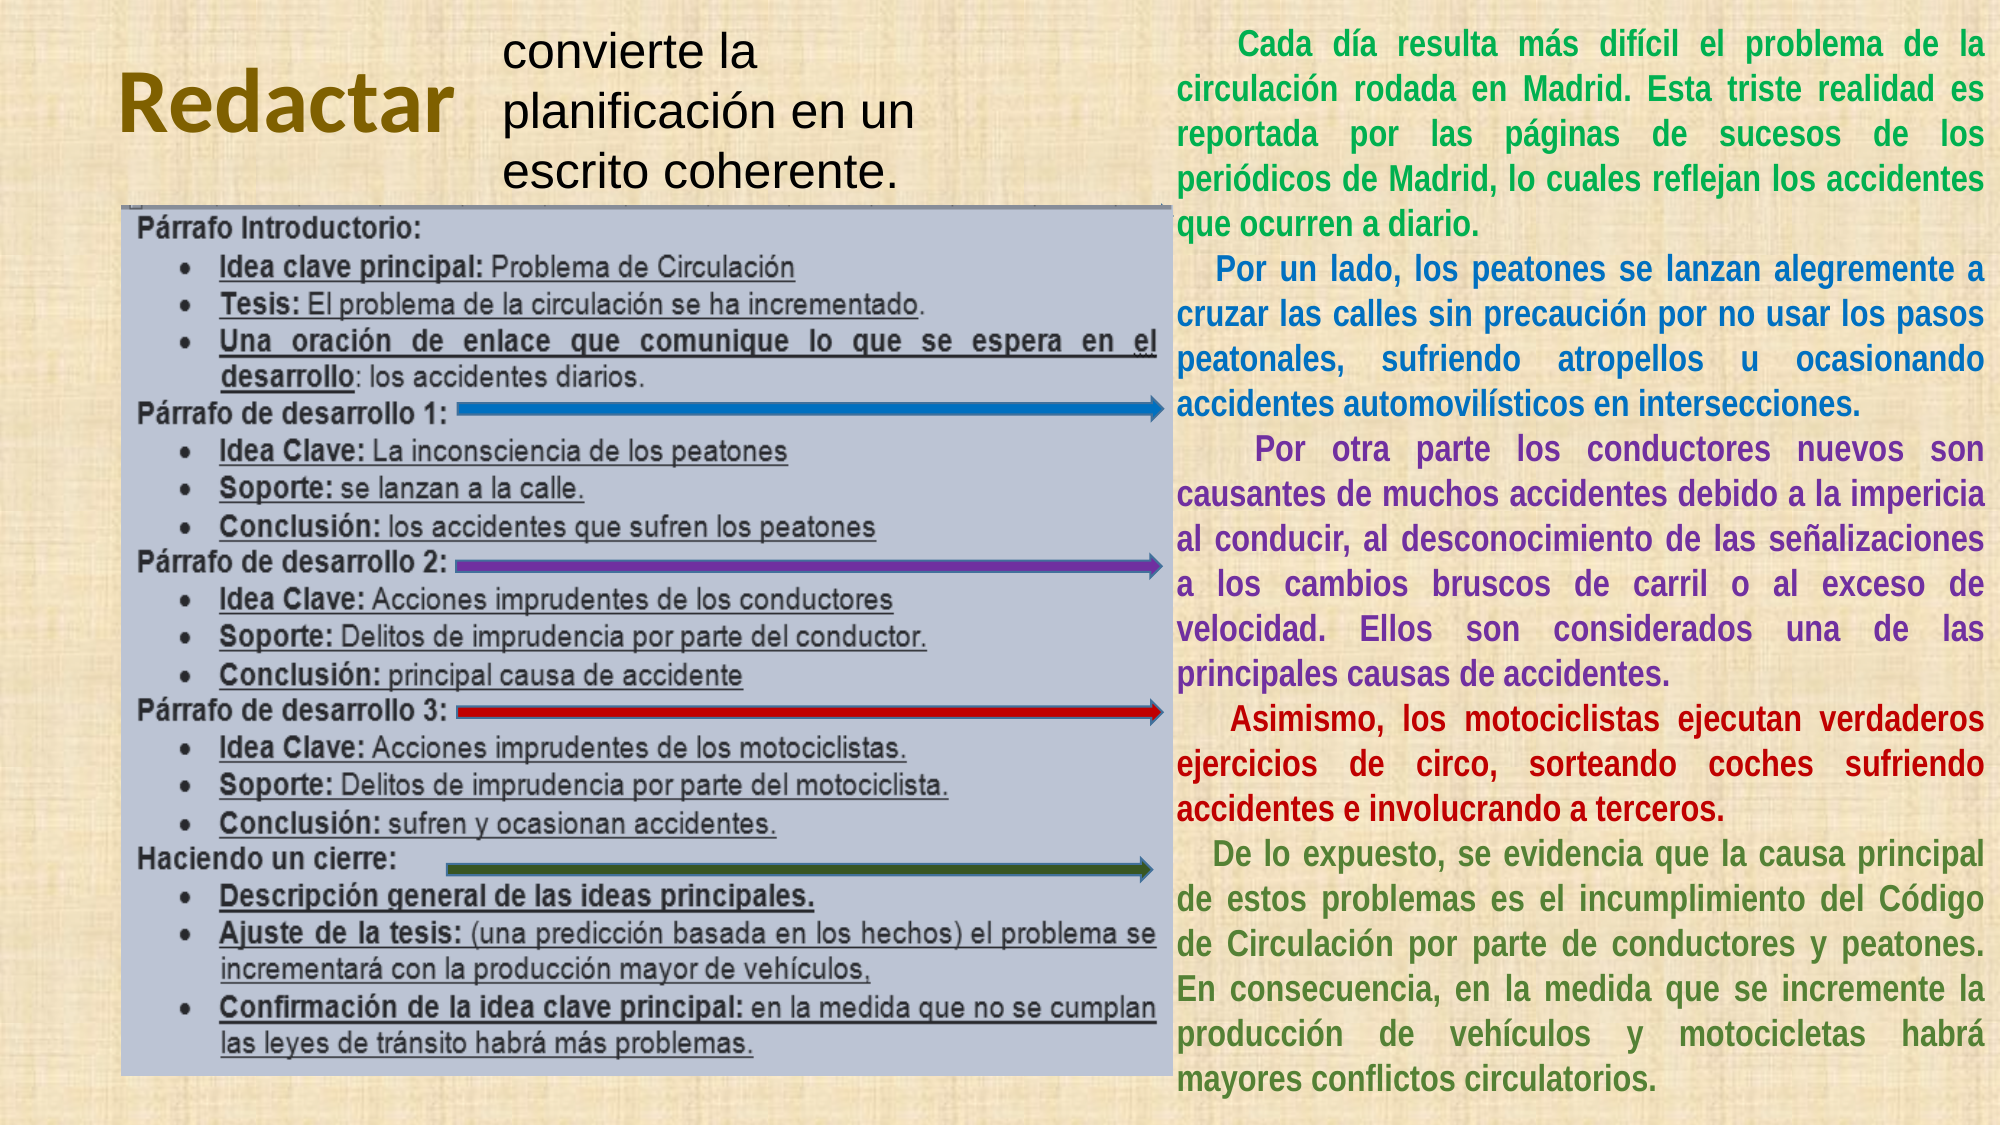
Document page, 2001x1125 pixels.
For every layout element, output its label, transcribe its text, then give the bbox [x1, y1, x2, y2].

picture [120, 205, 1173, 1076]
text_box Cada día resulta más difícil el problema de la circulación rodada en Madrid. Esta triste realidad es reportada por las páginas de sucesos de los periódicos de Madrid, lo cuales reflejan los accidentes que ocurren a diario. Por un lado, los peatones se lanzan alegremente a cruzar las calles sin precaución por no usar los pasos peatonales, sufriendo atropellos u ocasionando accidentes automovilísticos en intersecciones. Por otra parte los conductores nuevos son causantes de muchos accidentes debido a la impericia al conducir, al desconocimiento de las señalizaciones a los cambios bruscos de carril o al exceso de velocidad. Ellos son considerados una de las principales causas de accidentes. Asimismo, los motociclistas ejecutan verdaderos ejercicios de circo, sorteando coches sufriendo accidentes e involucrando a terceros. De lo expuesto, se evidencia que la causa principal de estos problemas es el incumplimiento del Código de Circulación por parte de conductores y peatones. En consecuencia, en la medida que se incremente la producción de vehículos y motocicletas habrá mayores conflictos circulatorios. [1161, 11, 2000, 1107]
text_box Redactar [101, 33, 473, 159]
text_box convierte la planificación en un escrito coherente. [487, 11, 1063, 203]
